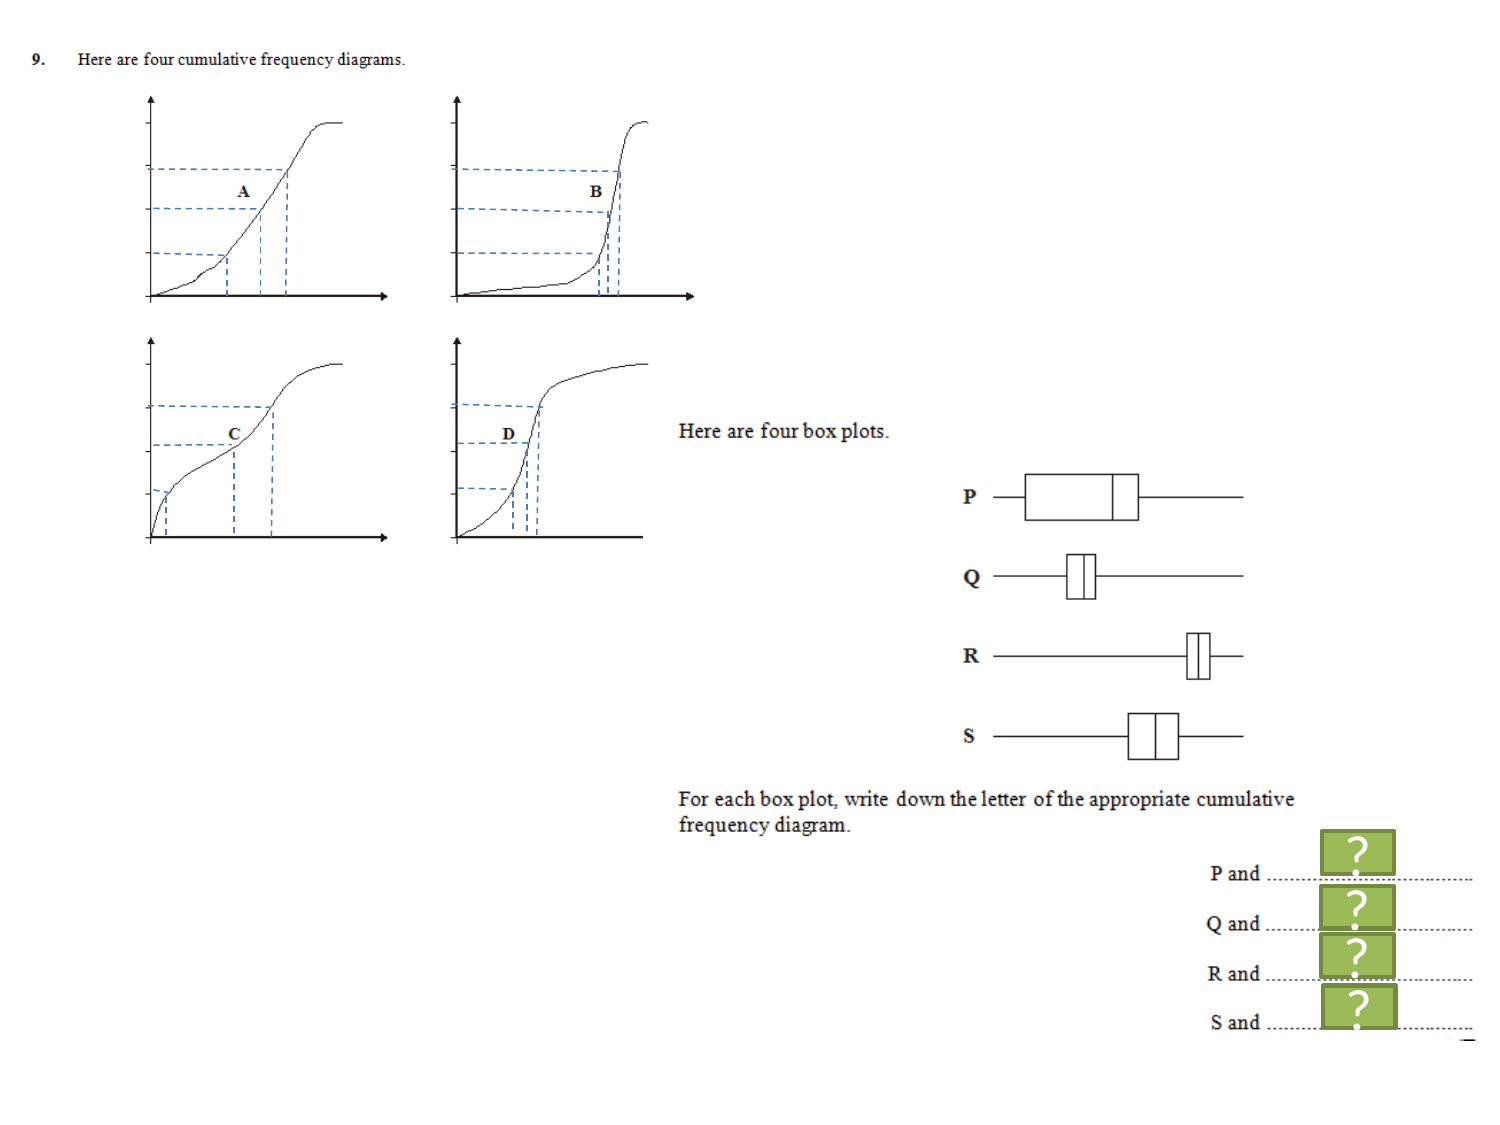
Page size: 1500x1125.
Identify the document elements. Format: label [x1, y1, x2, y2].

text_box [147, 168, 290, 297]
text_box [147, 405, 274, 537]
text_box [451, 168, 621, 297]
text_box [451, 403, 544, 536]
picture [25, 42, 1485, 1041]
